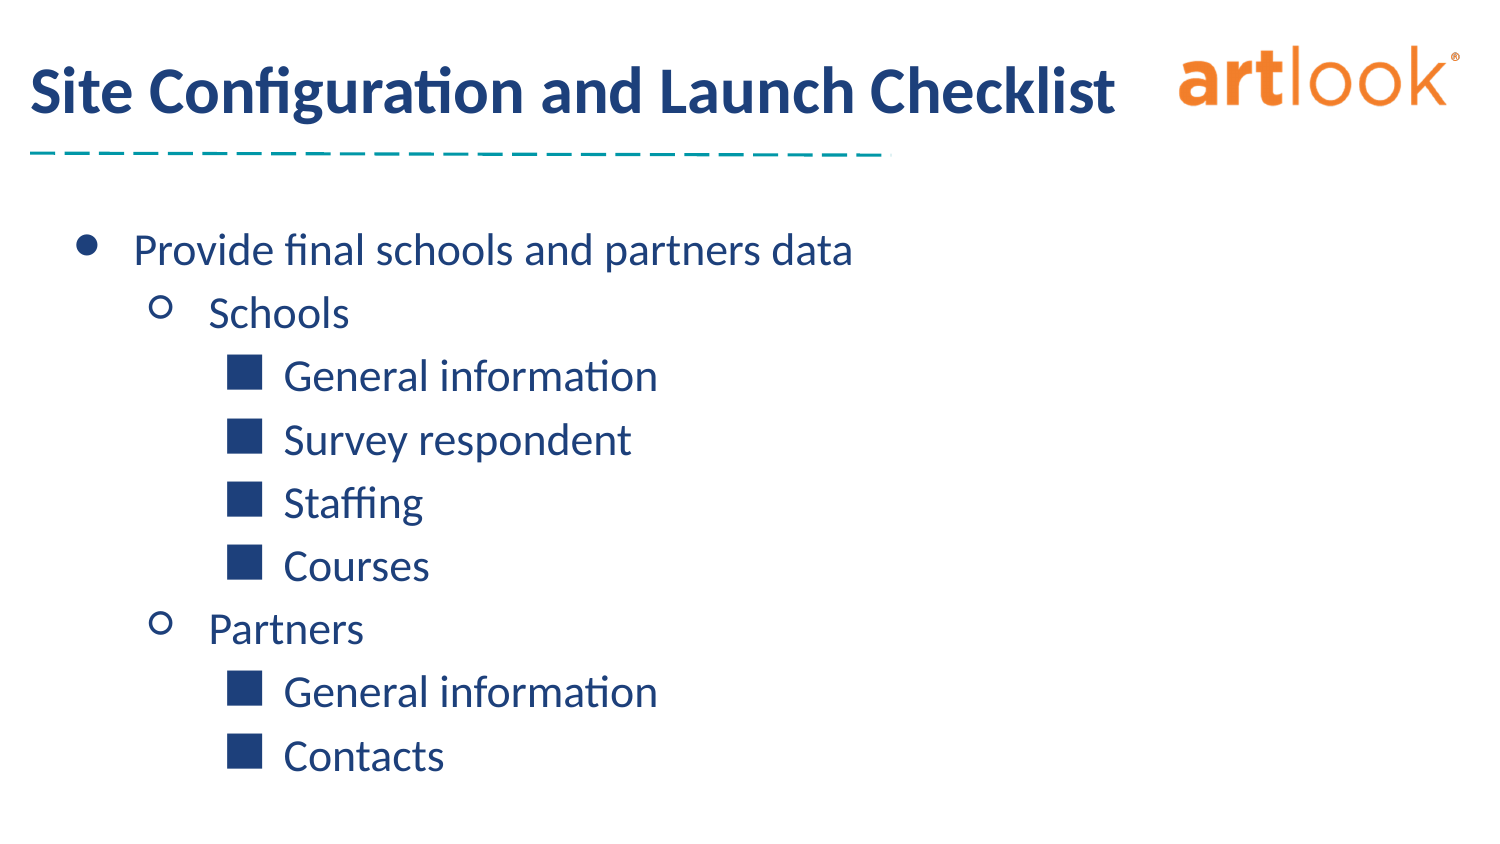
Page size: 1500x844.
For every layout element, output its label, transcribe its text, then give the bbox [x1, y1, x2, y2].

picture [1172, 32, 1474, 115]
text_box Site Configuration and Launch Checklist [15, 32, 1187, 141]
text_box Provide final schools and partners data Schools General information Survey respondent Staffing Courses Partners General information Contacts [43, 196, 1407, 800]
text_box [29, 152, 892, 156]
